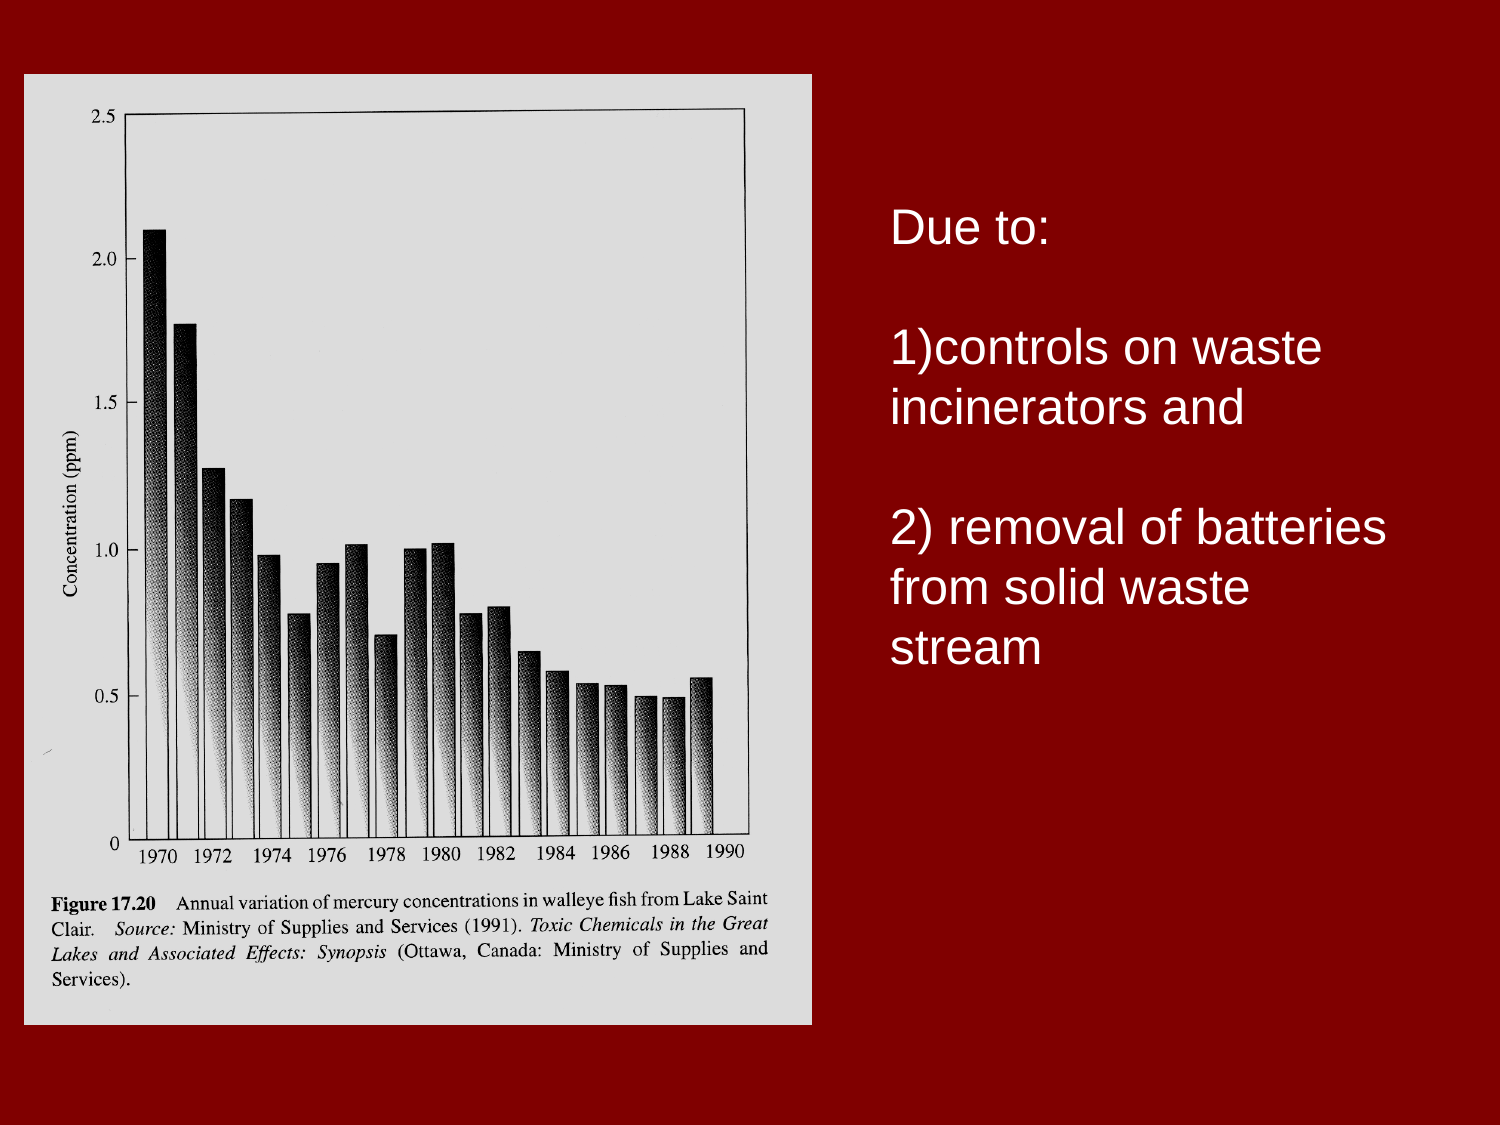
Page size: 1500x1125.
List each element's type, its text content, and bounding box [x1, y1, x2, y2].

picture [24, 74, 812, 1026]
text_box Due to: 1)controls on waste incinerators and 2) removal of batteries from solid waste stream [875, 187, 1428, 683]
